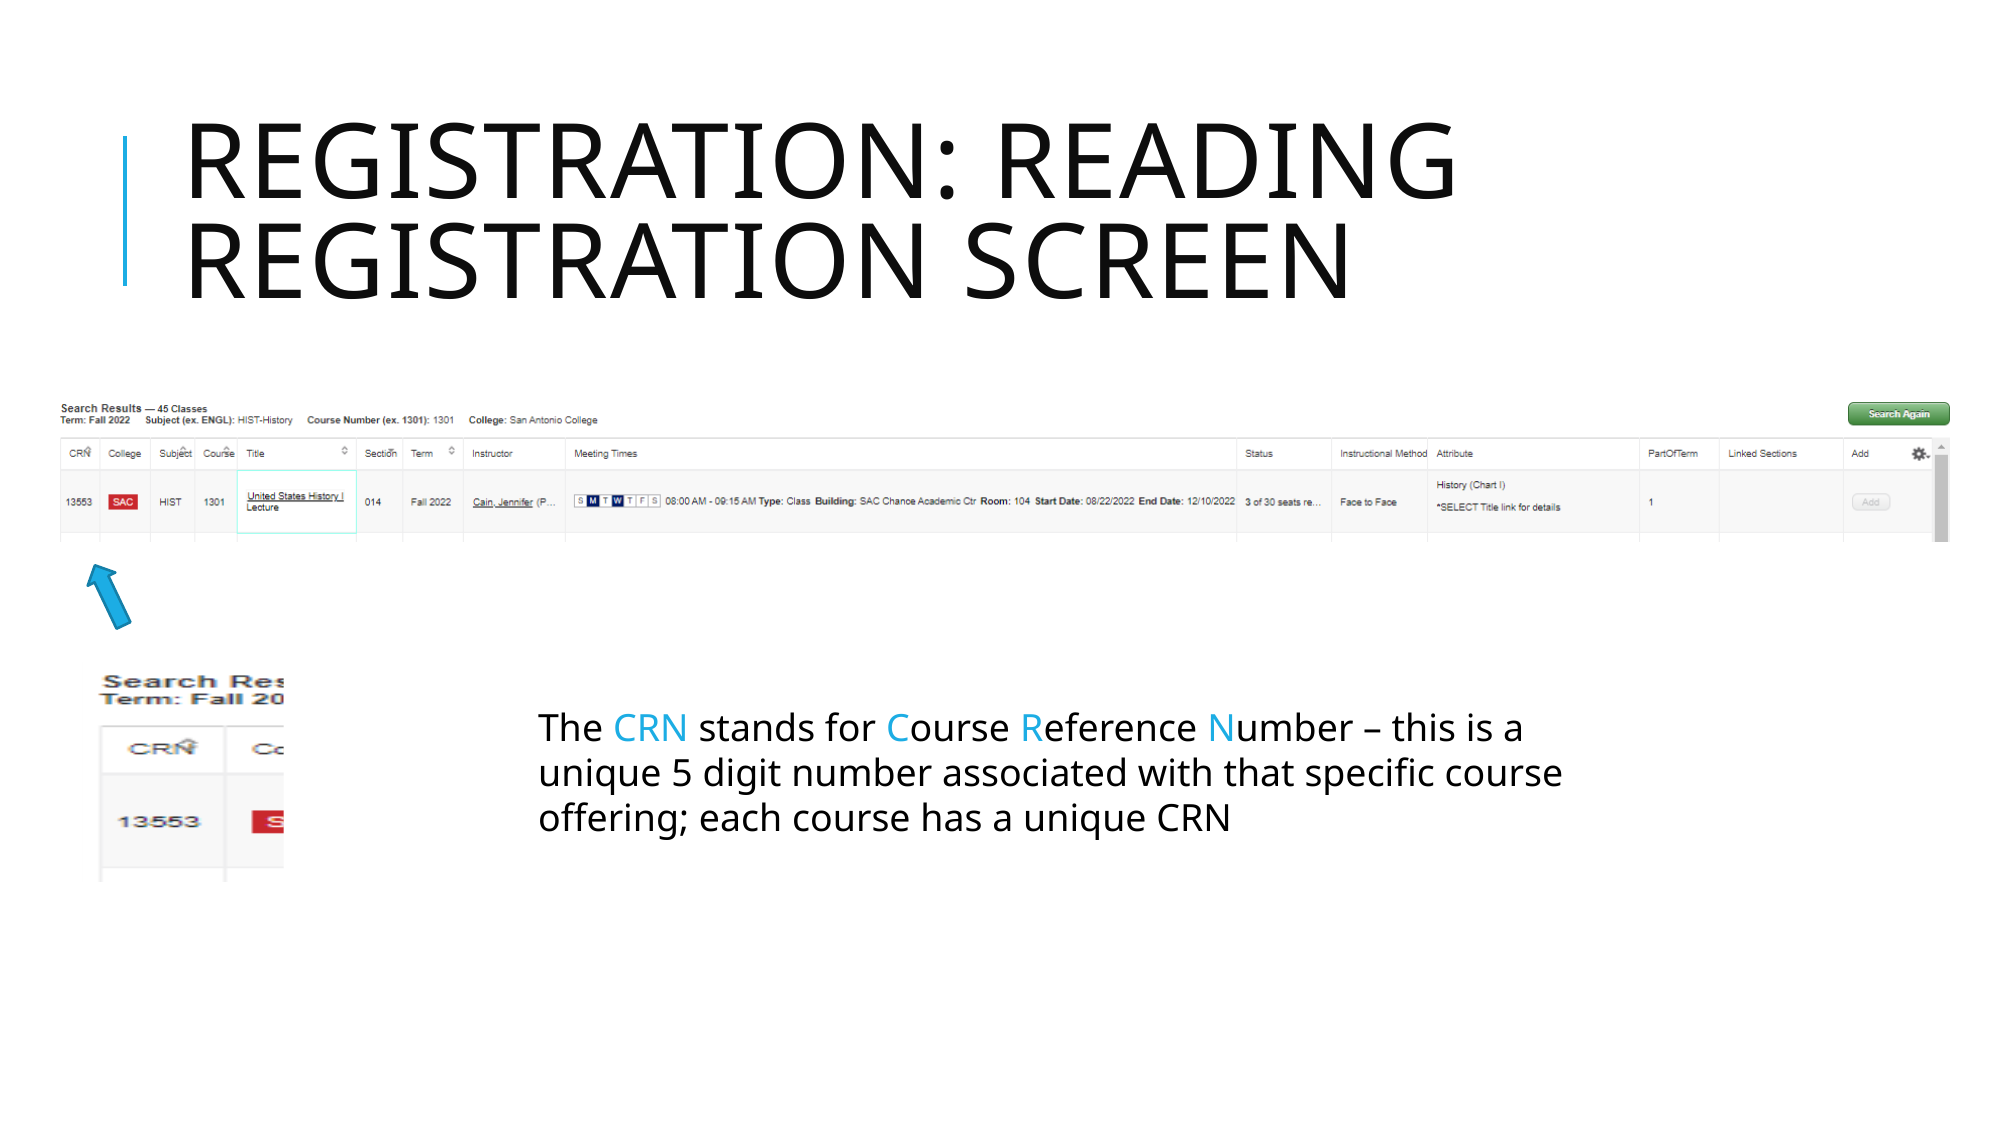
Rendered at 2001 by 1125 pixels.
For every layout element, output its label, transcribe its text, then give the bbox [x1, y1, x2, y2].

picture [80, 662, 284, 882]
text_box [86, 564, 132, 630]
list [54, 395, 1953, 543]
title Registration: Reading Registration Screen [168, 96, 1763, 342]
text_box The CRN stands for Course Reference Number – this is a unique 5 digit number associated with that specific course offering; each course has a unique CRN [523, 696, 1620, 846]
